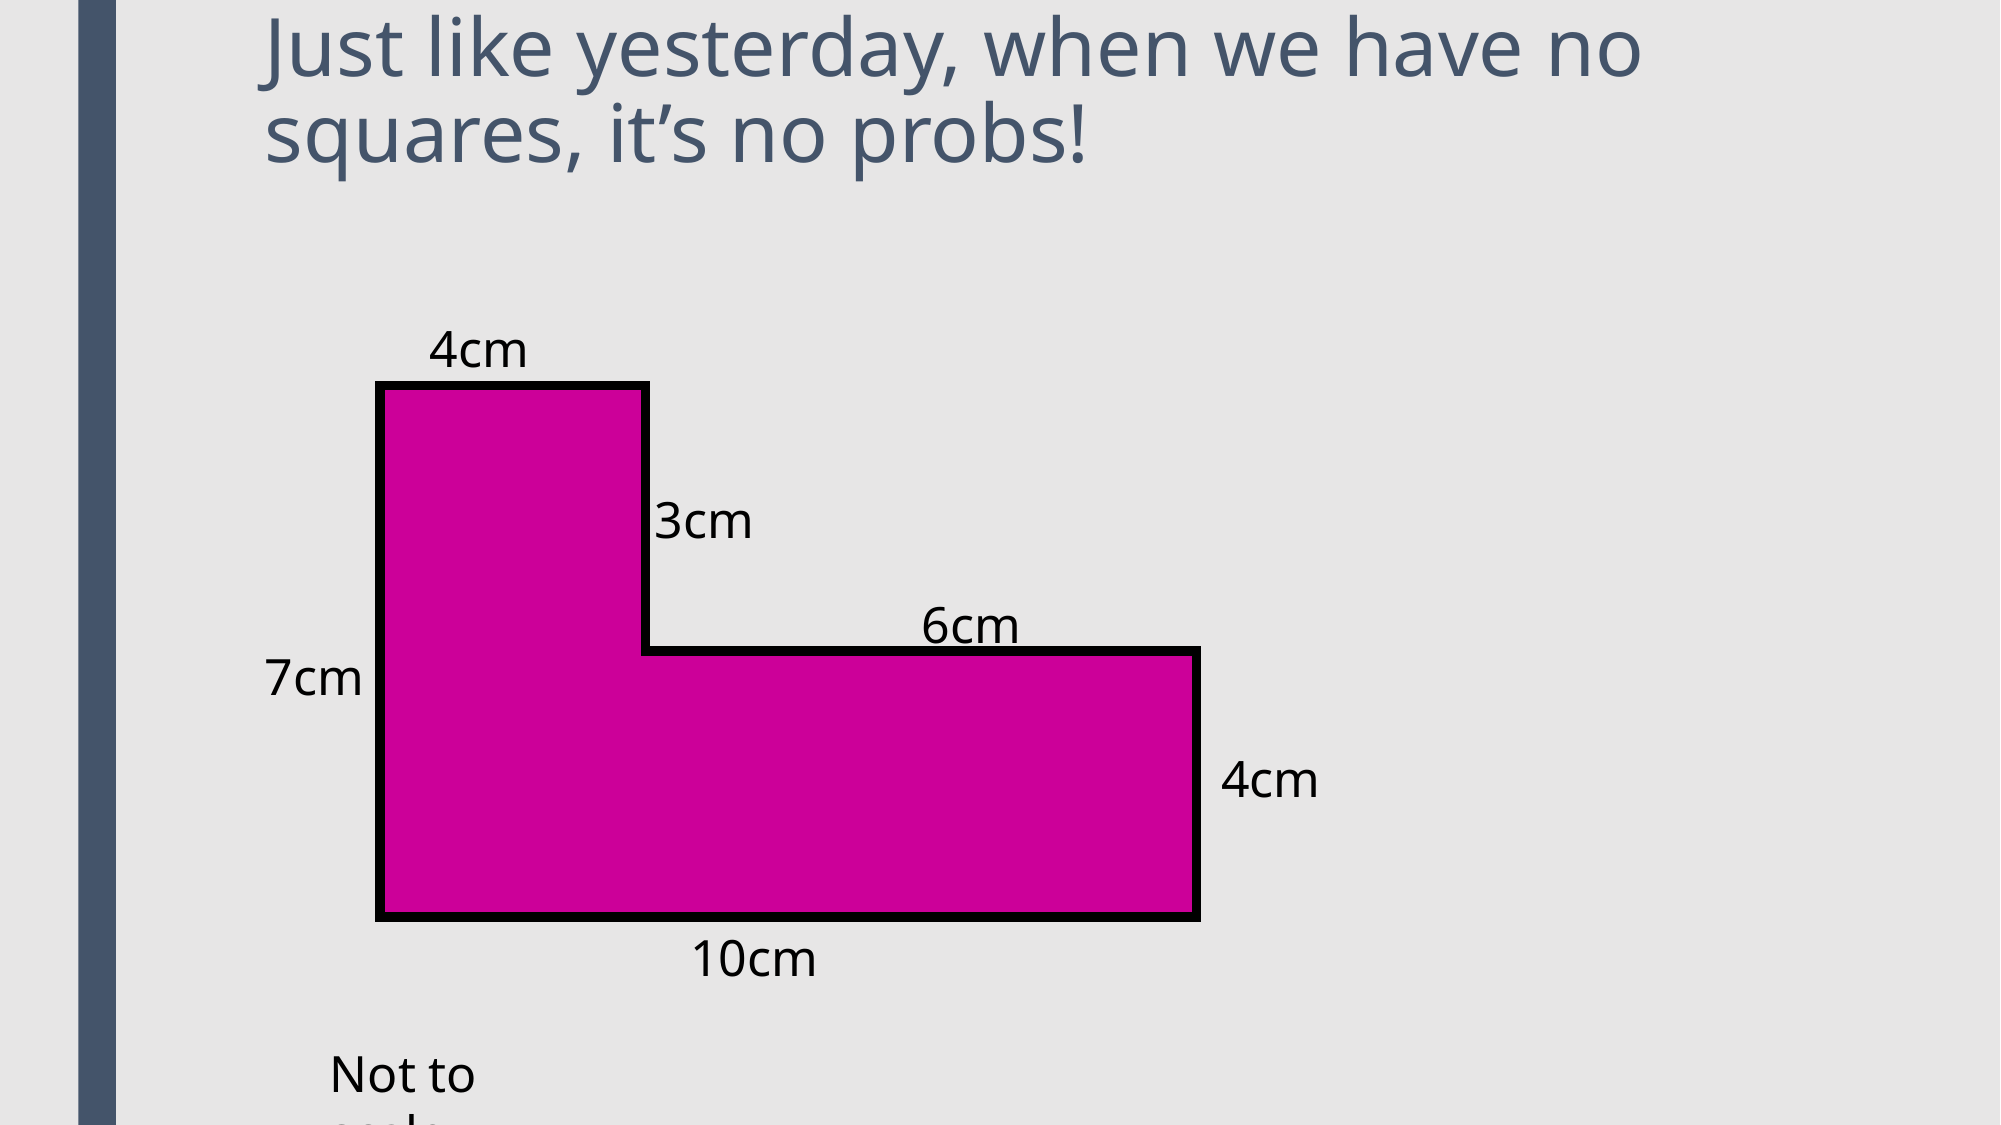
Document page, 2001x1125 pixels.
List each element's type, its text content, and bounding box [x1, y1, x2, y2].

text_box 4cm [415, 309, 705, 385]
text_box 3cm [639, 481, 930, 557]
text_box 6cm [906, 586, 1197, 661]
title Just like yesterday, when we have no squares, it’s no probs! [249, 0, 1750, 188]
text_box [379, 384, 1197, 918]
text_box 7cm [249, 638, 540, 713]
text_box 10cm [675, 919, 965, 995]
text_box Not to scale [314, 1034, 605, 1125]
text_box 4cm [1206, 739, 1497, 815]
